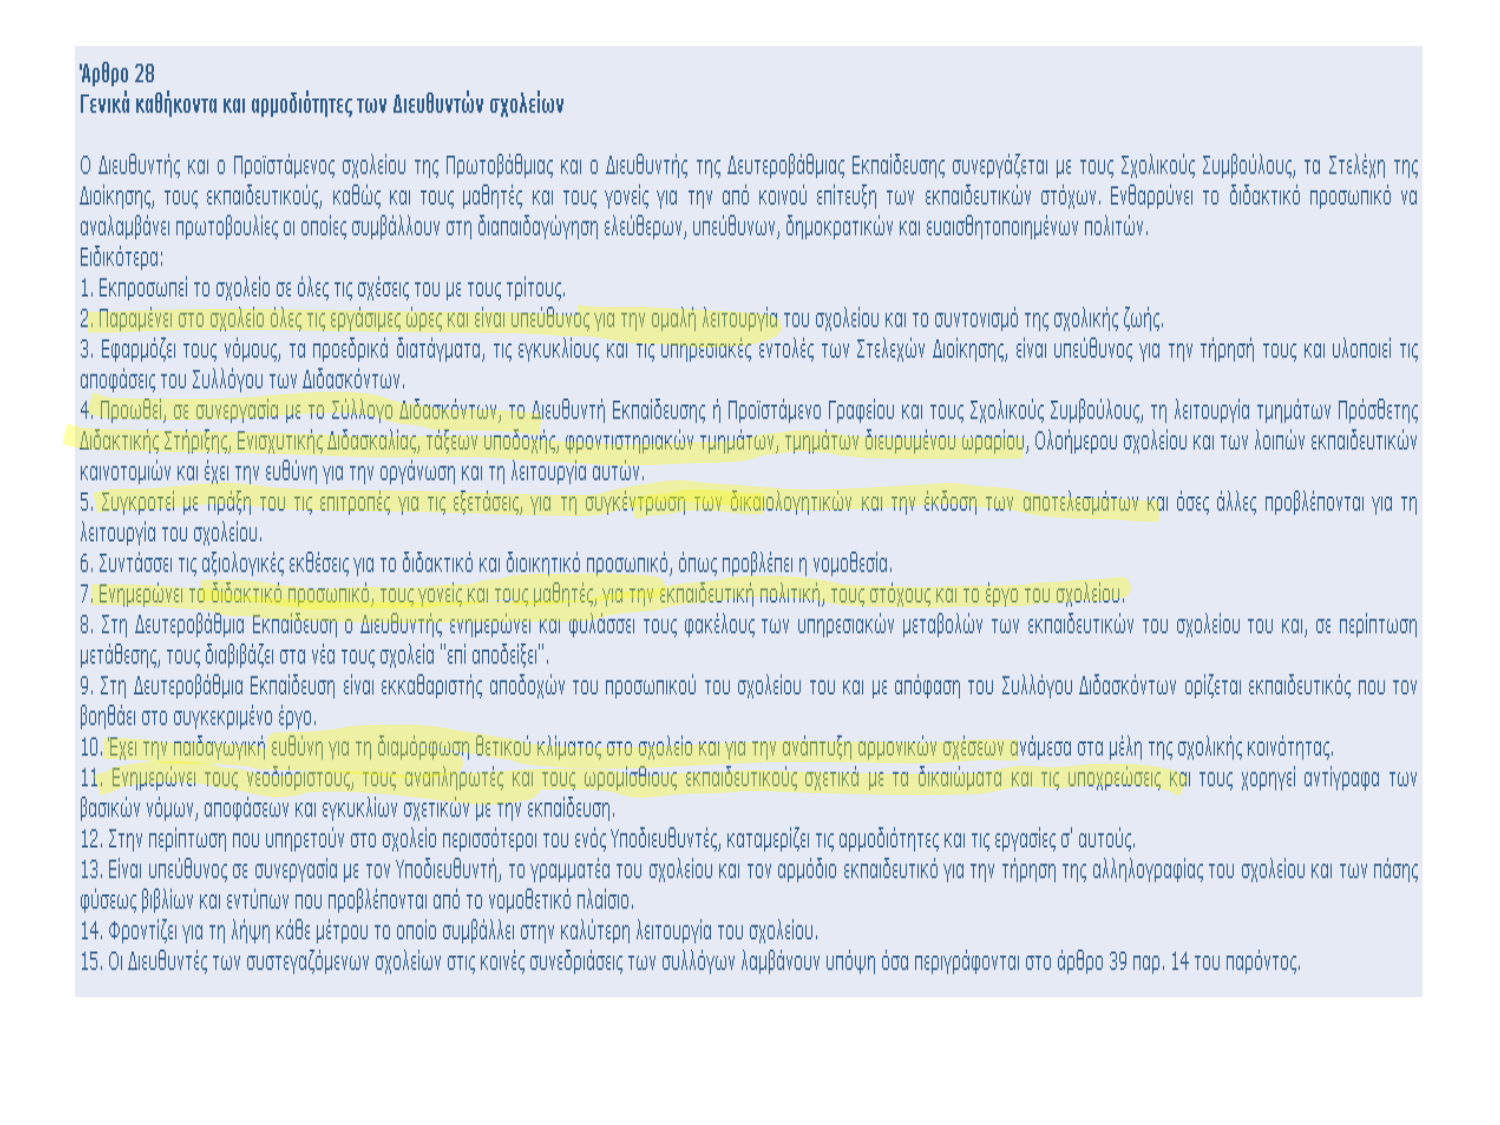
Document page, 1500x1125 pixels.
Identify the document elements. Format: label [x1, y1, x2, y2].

list [74, 46, 1426, 997]
